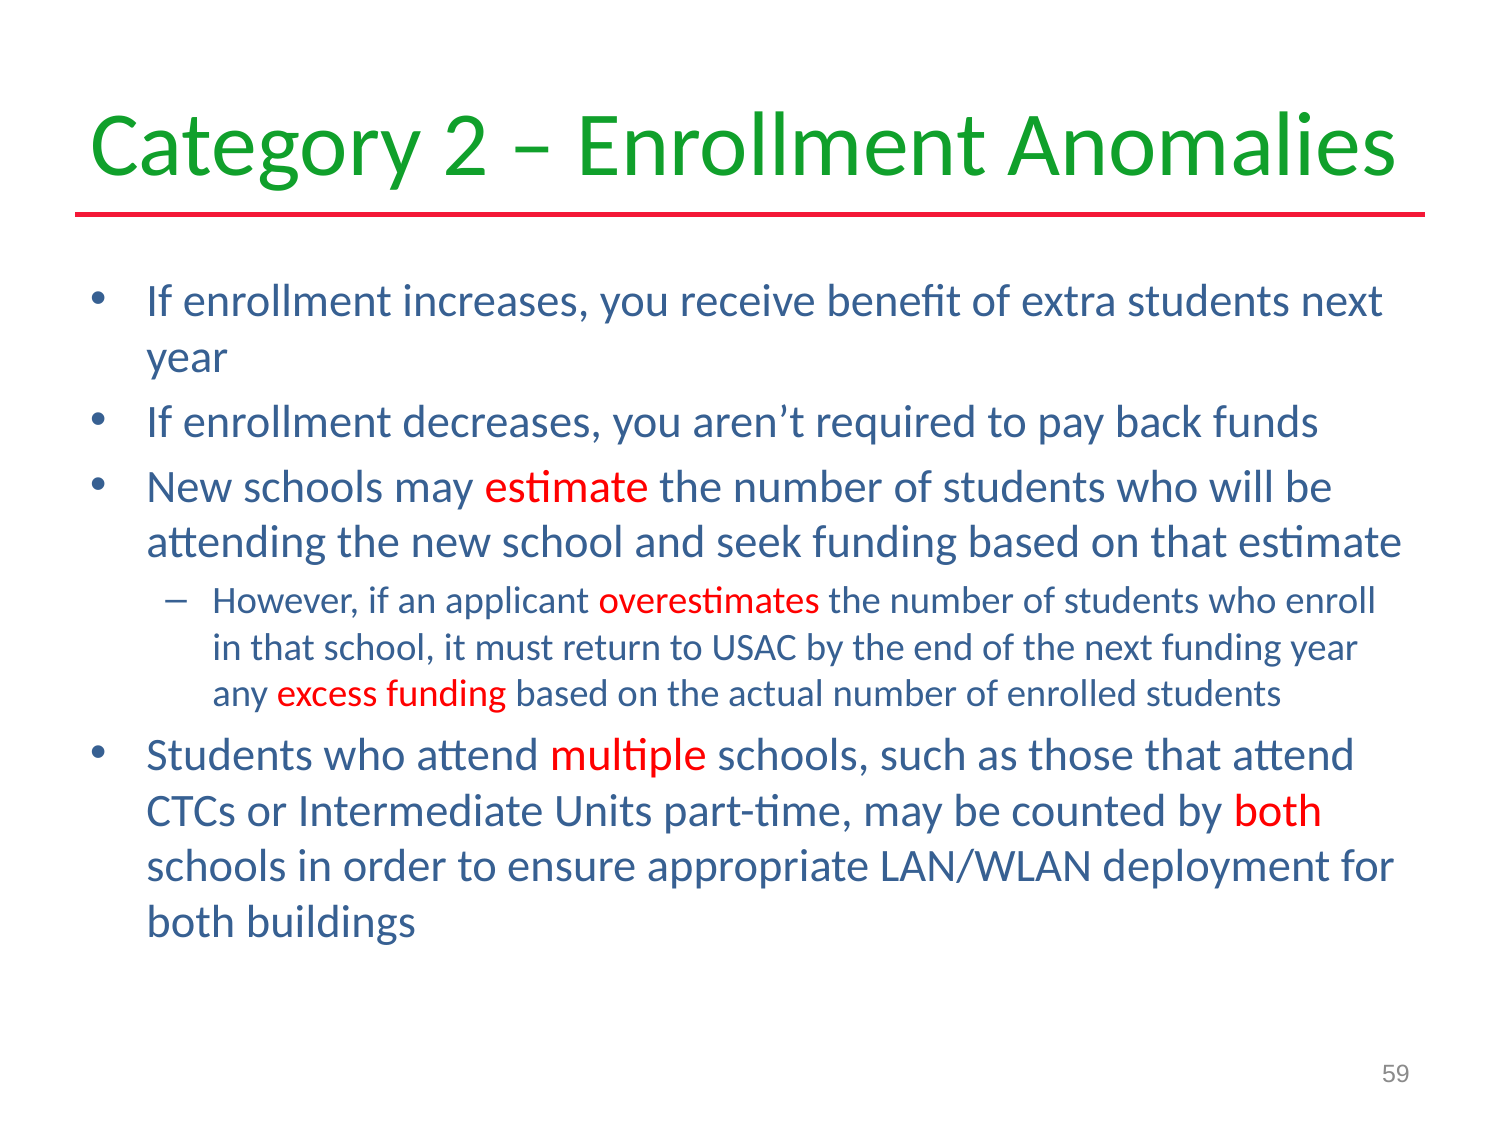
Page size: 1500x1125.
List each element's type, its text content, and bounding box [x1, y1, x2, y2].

slide_number 59 [1074, 1042, 1425, 1103]
title Category 2 – Enrollment Anomalies [75, 45, 1425, 233]
list If enrollment increases, you receive benefit of extra students next year If enrollment decreases, you aren’t required to pay back funds New schools may estimate the number of students who will be attending the new school and seek funding based on that estimate However, if an applicant overestimates the number of students who enroll in that school, it must return to USAC by the end of the next funding year any excess funding based on the actual number of enrolled students Students who attend multiple schools, such as those that attend CTCs or Intermediate Units part-time, may be counted by both schools in order to ensure appropriate LAN/WLAN deployment for both buildings [75, 262, 1425, 1005]
